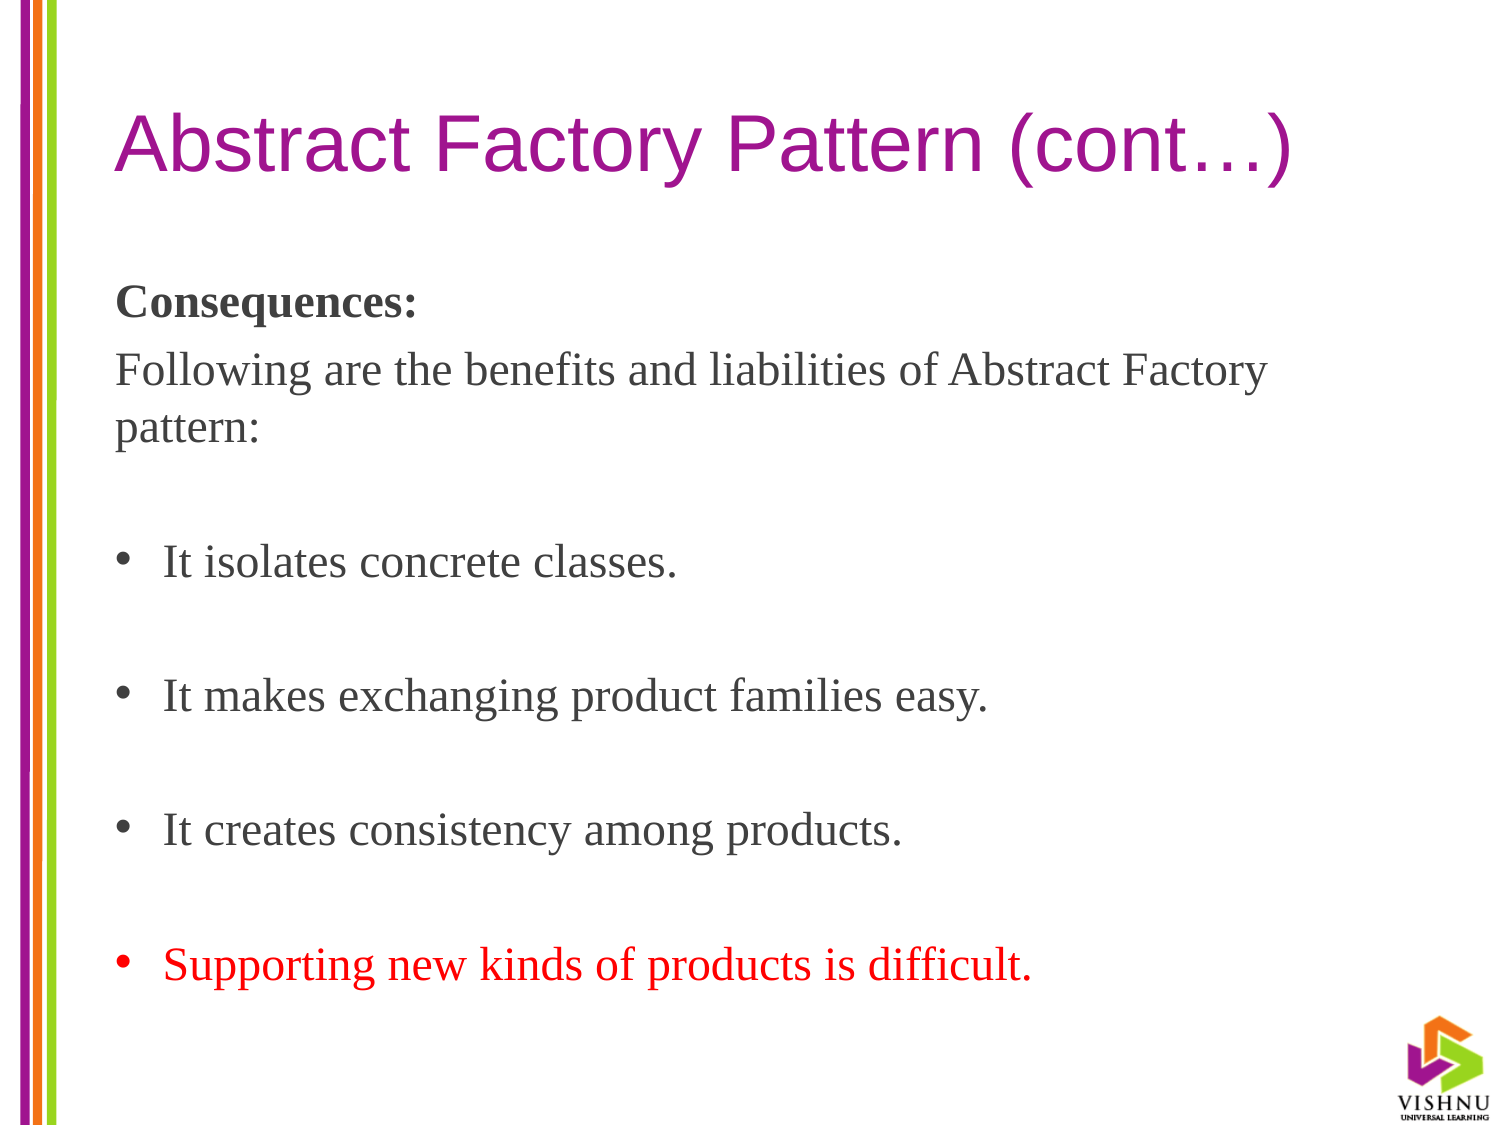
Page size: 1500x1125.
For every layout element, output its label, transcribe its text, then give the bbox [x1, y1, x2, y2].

title Abstract Factory Pattern (cont…) [99, 45, 1425, 233]
list Consequences: Following are the benefits and liabilities of Abstract Factory pattern: It isolates concrete classes. It makes exchanging product families easy. It creates consistency among products. Supporting new kinds of products is difficult. [99, 262, 1425, 1005]
picture [1387, 1012, 1500, 1125]
